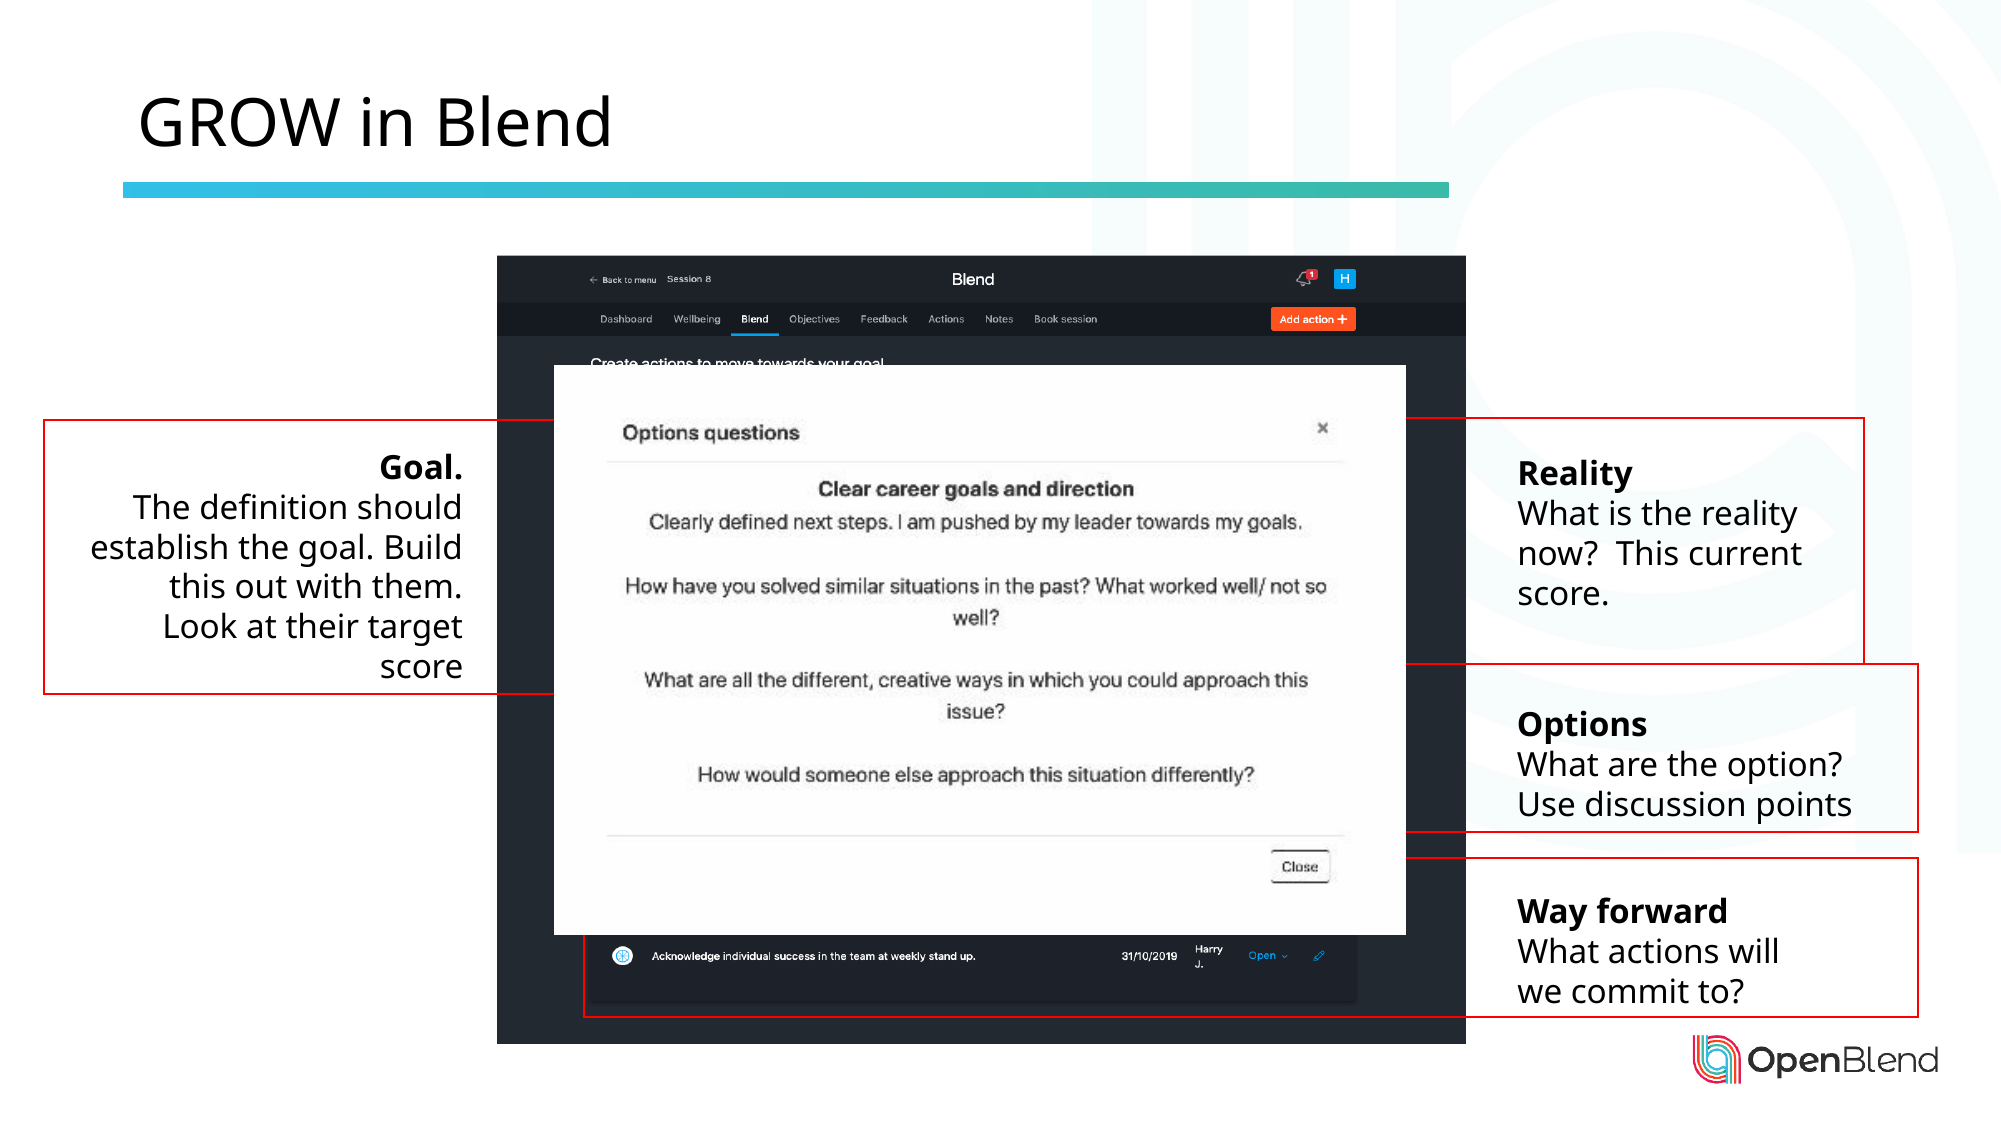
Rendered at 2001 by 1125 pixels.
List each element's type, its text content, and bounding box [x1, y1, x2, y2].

picture [1671, 1016, 1959, 1102]
list GROW in Blend [123, 81, 1449, 161]
picture [497, 255, 1466, 1044]
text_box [43, 419, 554, 697]
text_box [583, 858, 1919, 1017]
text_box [1406, 418, 1864, 663]
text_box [1406, 663, 1919, 832]
